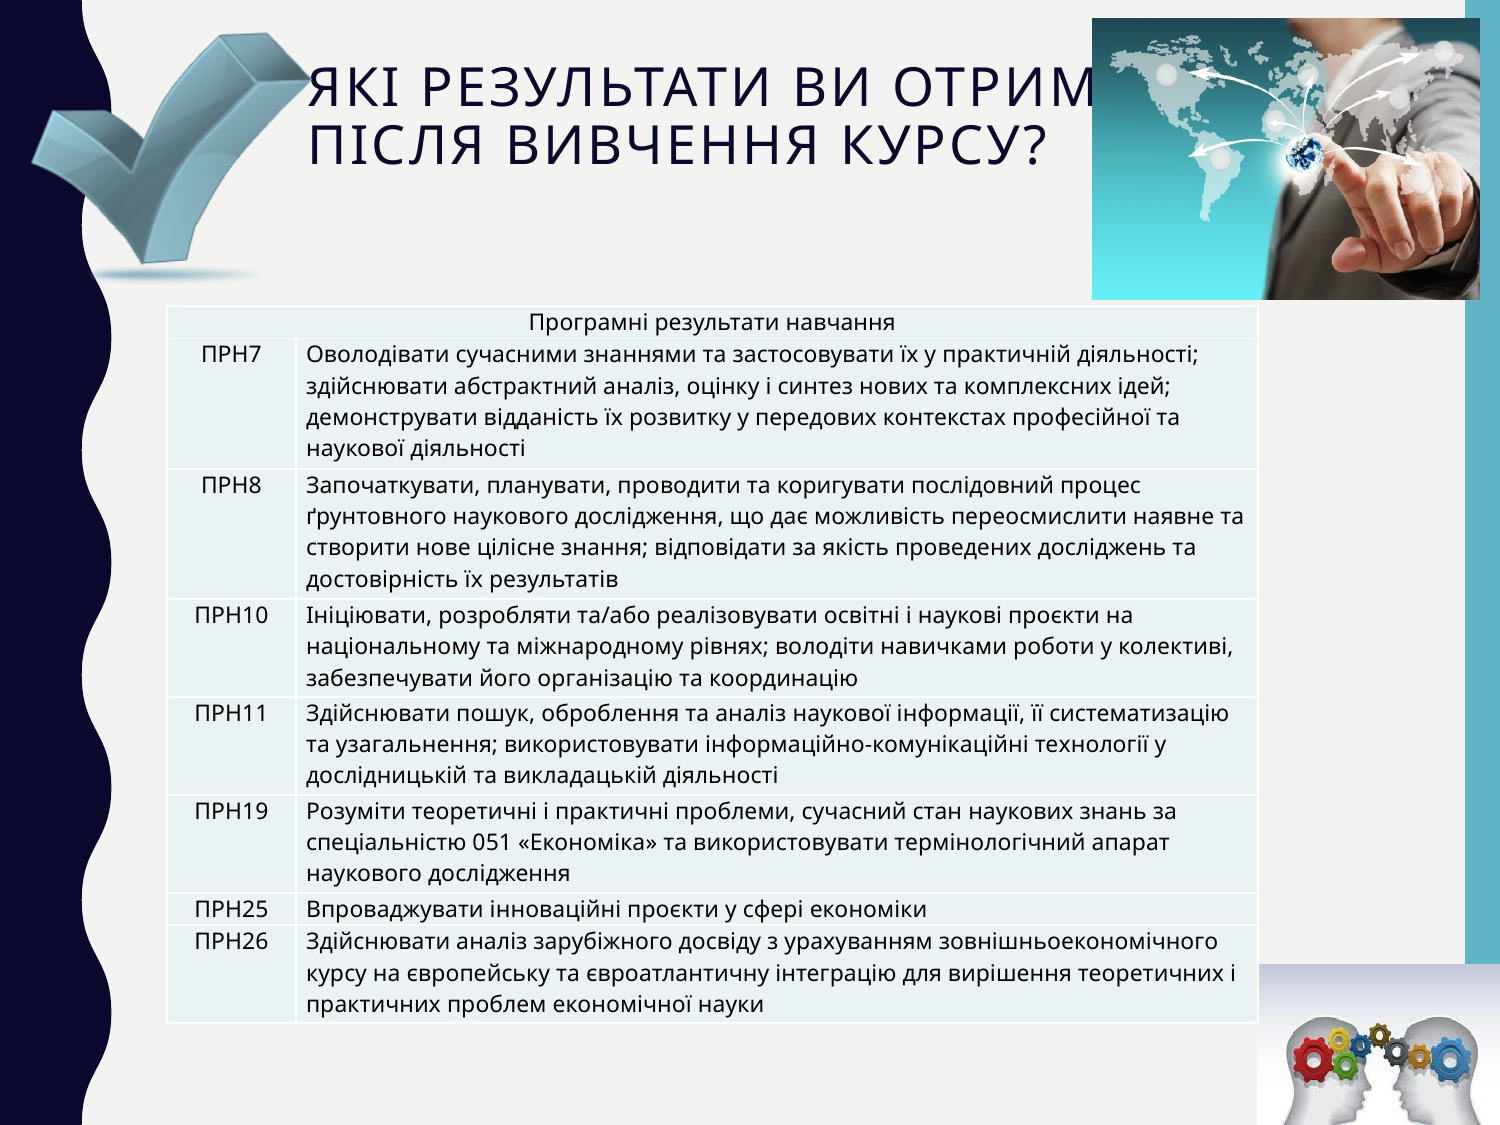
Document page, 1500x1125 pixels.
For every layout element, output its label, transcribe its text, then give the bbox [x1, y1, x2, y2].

table_cell Оволодівати сучасними знаннями та застосовувати їх у практичній діяльності; здійснювати абстрактний аналіз, оцінку і синтез нових та комплексних ідей; демонструвати відданість їх розвитку у передових контекстах професійної та наукової діяльності [297, 339, 1257, 468]
title Які результати ви отримаєте після вивчення курсу? [336, 52, 1092, 240]
table_cell Ініціювати, розробляти та/або реалізовувати освітні і наукові проєкти на національному та міжнародному рівнях; володіти навичками роботи у колективі, забезпечувати його організацію та координацію [297, 600, 1257, 696]
table_cell Впроваджувати інноваційні проєкти у сфері економіки [297, 894, 1257, 924]
table_cell ПРН26 [168, 926, 295, 1022]
table_cell Здійснювати аналіз зарубіжного досвіду з урахуванням зовнішньоекономічного курсу на європейську та євроатлантичну інтеграцію для вирішення теоретичних і практичних проблем економічної науки [297, 926, 1257, 1022]
table_cell Розуміти теоретичні і практичні проблеми, сучасний стан наукових знань за спеціальністю 051 «Економіка» та використовувати термінологічний апарат наукового дослідження [297, 796, 1257, 892]
table_cell ПРН19 [168, 796, 295, 892]
picture [1257, 964, 1500, 1125]
table_cell ПРН8 [168, 470, 295, 598]
table_header Програмні результати навчання [168, 307, 1257, 338]
picture [0, 0, 336, 326]
table_cell ПРН11 [168, 698, 295, 794]
table_cell ПРН10 [168, 600, 295, 696]
table_cell ПРН7 [168, 339, 295, 468]
table_cell Здійснювати пошук, оброблення та аналіз наукової інформації, її систематизацію та узагальнення; використовувати інформаційно-комунікаційні технології у дослідницькій та викладацькій діяльності [297, 698, 1257, 794]
table_cell ПРН25 [168, 894, 295, 924]
picture [1092, 18, 1480, 300]
table_cell Започаткувати, планувати, проводити та коригувати послідовний процес ґрунтовного наукового дослідження, що дає можливість переосмислити наявне та створити нове цілісне знання; відповідати за якість проведених досліджень та достовірність їх результатів [297, 470, 1257, 598]
